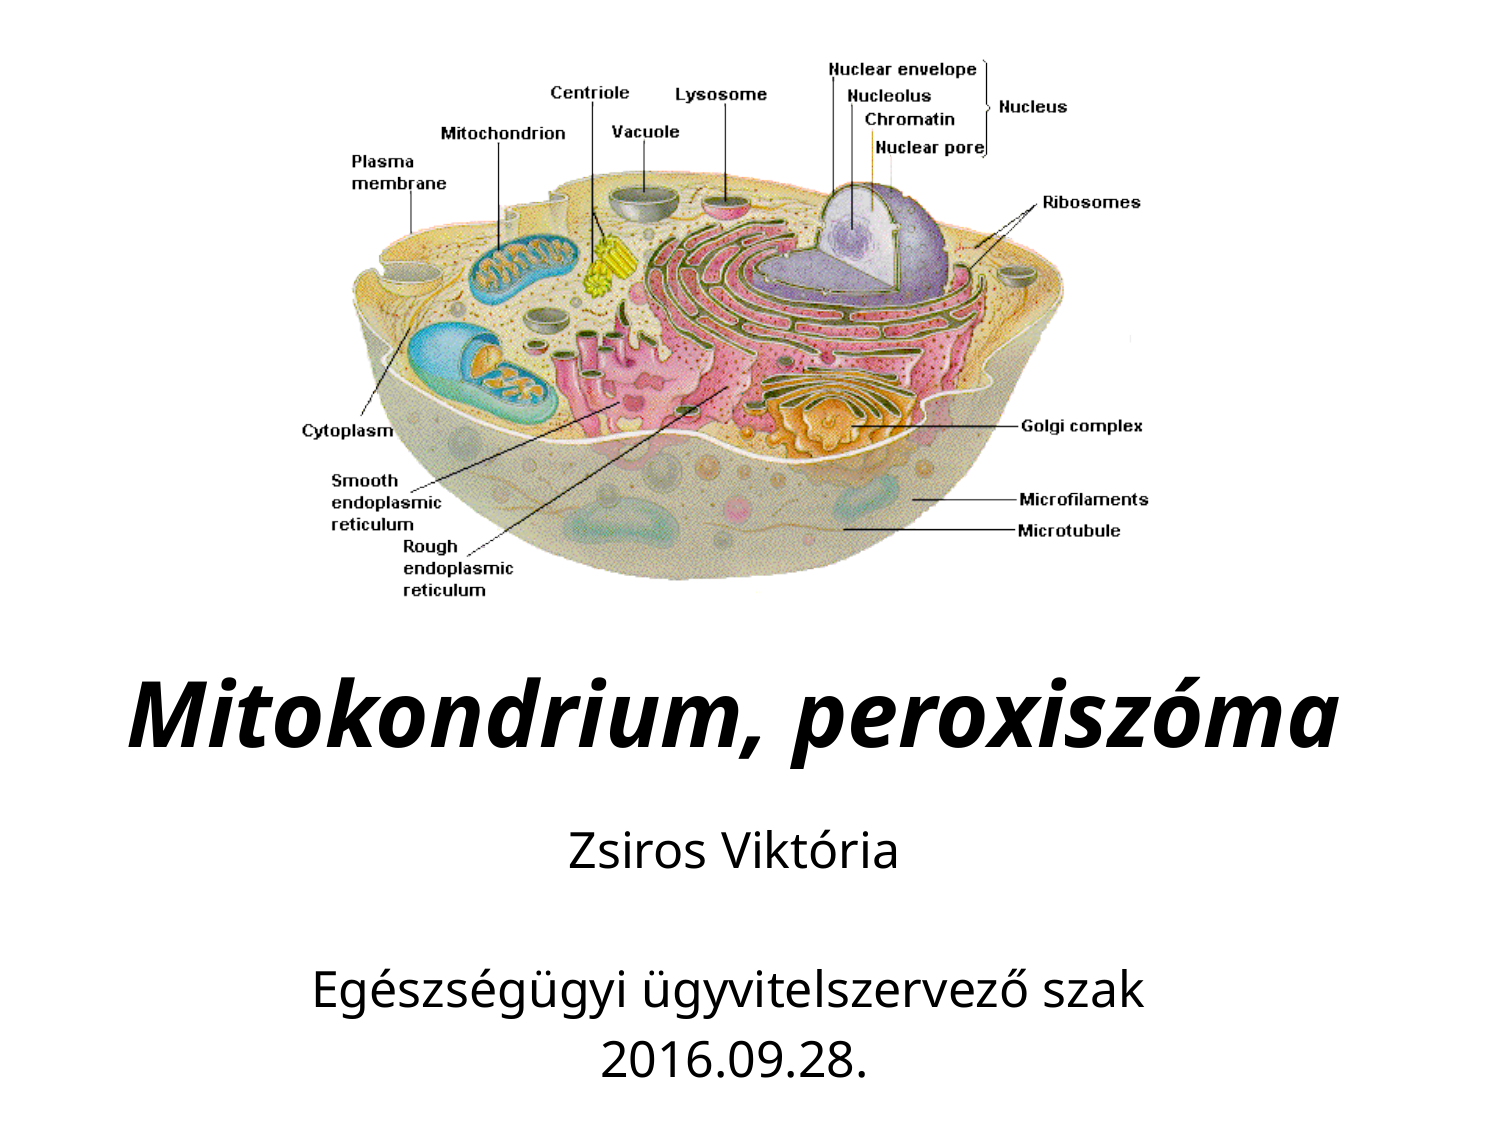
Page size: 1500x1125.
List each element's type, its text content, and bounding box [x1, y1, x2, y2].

title Mitokondrium, peroxiszóma [96, 590, 1373, 832]
subtitle Zsiros Viktória Egészségügyi ügyvitelszervező szak 2016.09.28. [209, 810, 1260, 1040]
picture [300, 44, 1169, 602]
